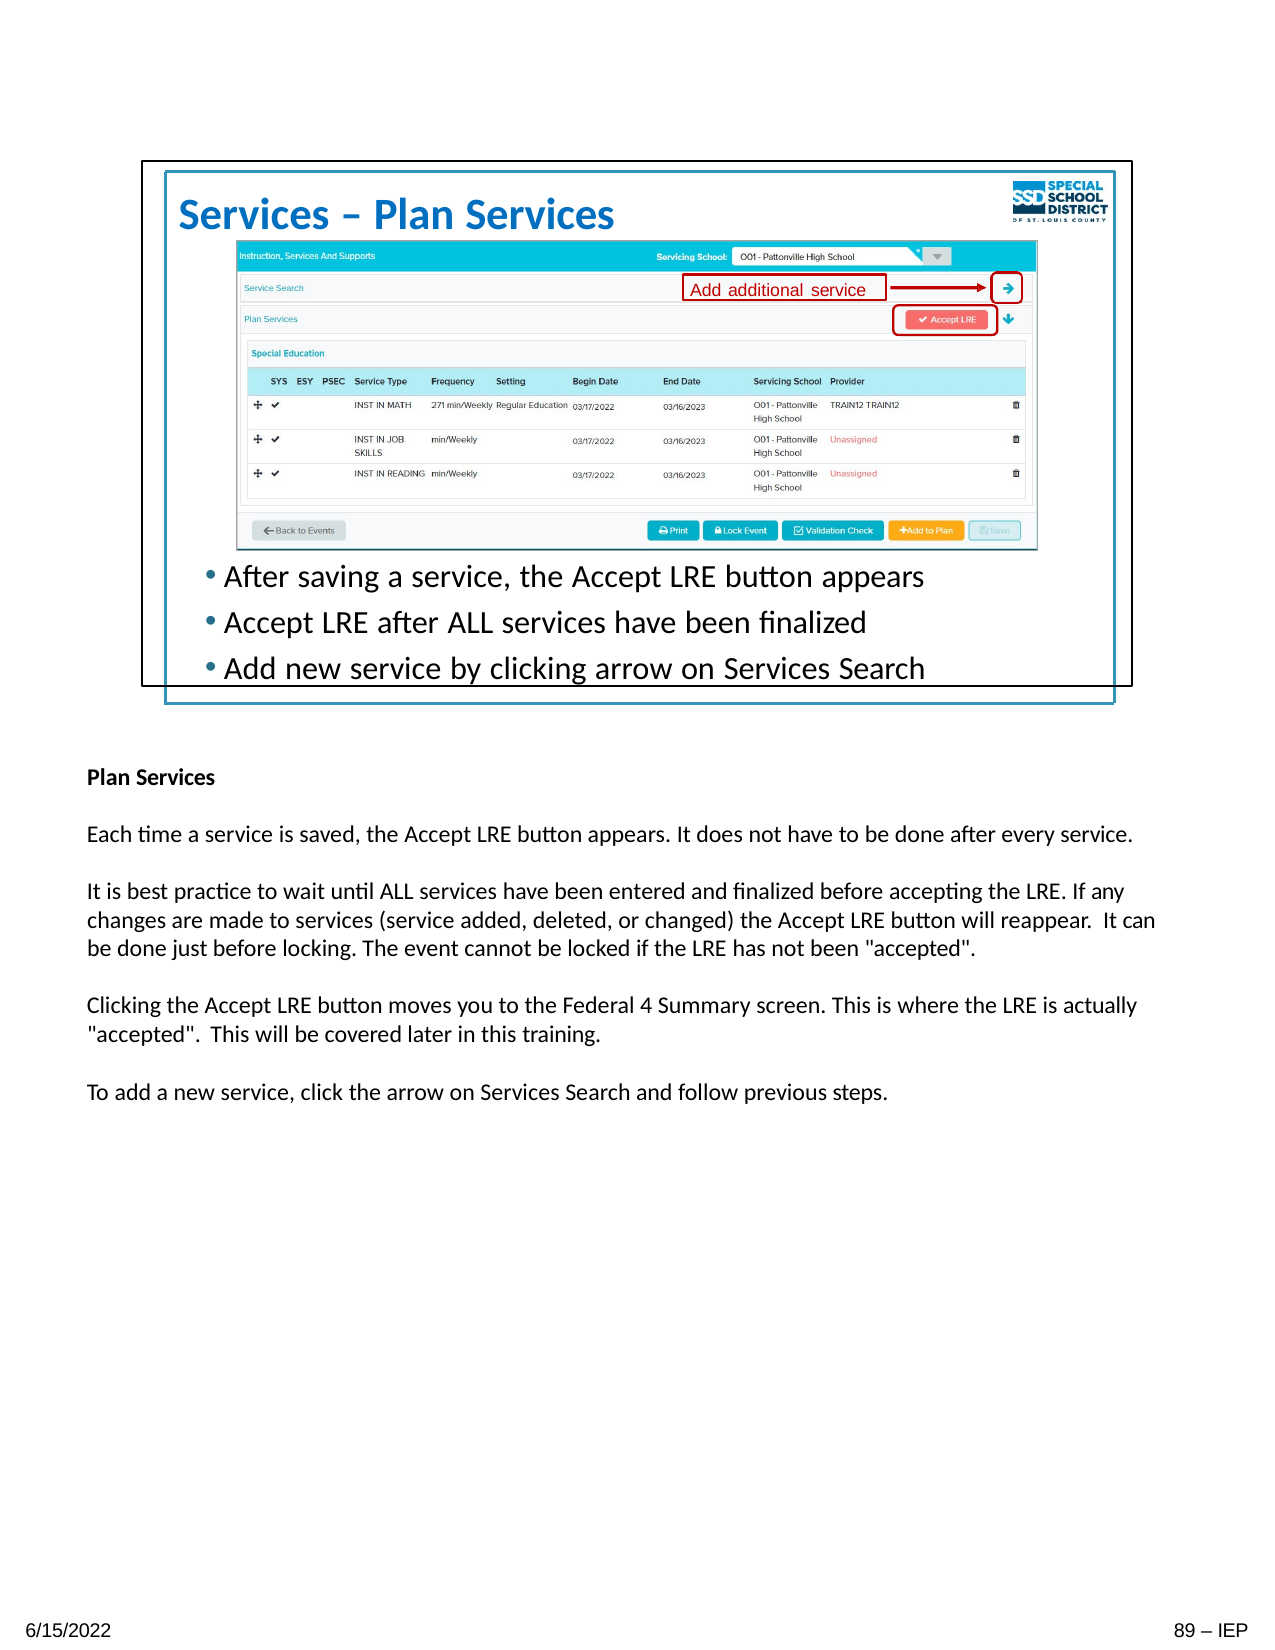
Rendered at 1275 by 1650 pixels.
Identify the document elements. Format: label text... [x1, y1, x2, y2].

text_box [890, 282, 999, 337]
text_box Plan Services Each time a service is saved, the Accept LRE button appears. It does not have to be done after every service. It is best practice to wait until ALL services have been entered and finalized before accepting the LRE. If any changes are made to services (service added, deleted, or changed) the Accept LRE button will reappear. It can be done just before locking. The event cannot be locked if the LRE has not been "accepted". Clicking the Accept LRE button moves you to the Federal 4 Summary screen. This is where the LRE is actually "accepted". This will be covered later in this training. To add a new service, click the arrow on Services Search and follow previous steps. [84, 759, 1162, 1105]
picture [235, 239, 1038, 551]
footer 6/15/2022 [23, 1617, 115, 1650]
slide_number 10 – IEP [1156, 1617, 1252, 1650]
text_box Services – Plan Services After saving a service, the Accept LRE button appears Accept LRE after ALL services have been finalized Add new service by clicking arrow on Services Search [142, 160, 1132, 686]
